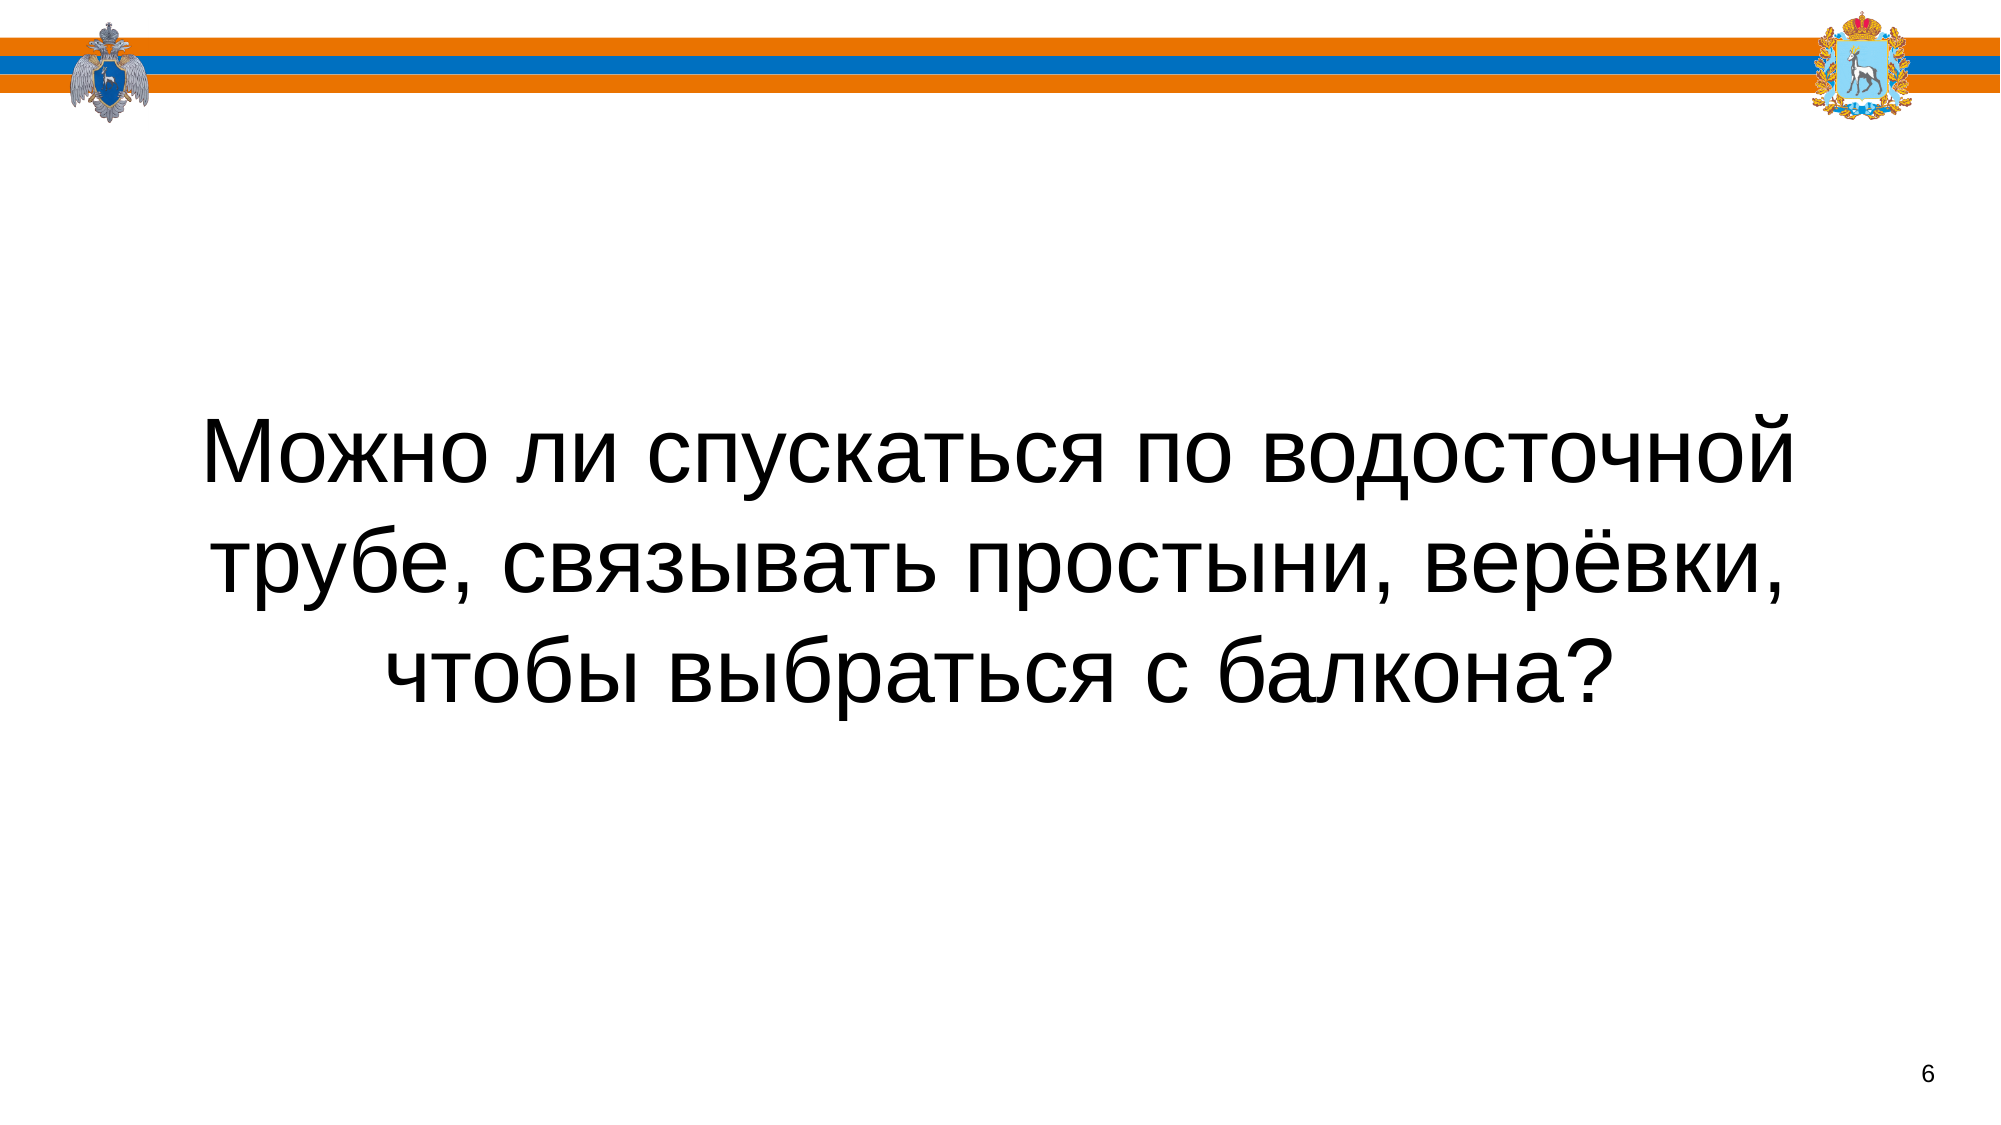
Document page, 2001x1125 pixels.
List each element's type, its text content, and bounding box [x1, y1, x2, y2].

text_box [1911, 37, 2000, 93]
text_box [149, 37, 1812, 93]
text_box 6 [1906, 1050, 2000, 1096]
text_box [0, 37, 69, 93]
picture [1812, 11, 1912, 120]
text_box Можно ли спускаться по водосточной трубе, связывать простыни, верёвки, чтобы выбраться с балкона? [95, 383, 1905, 729]
picture [69, 18, 149, 131]
